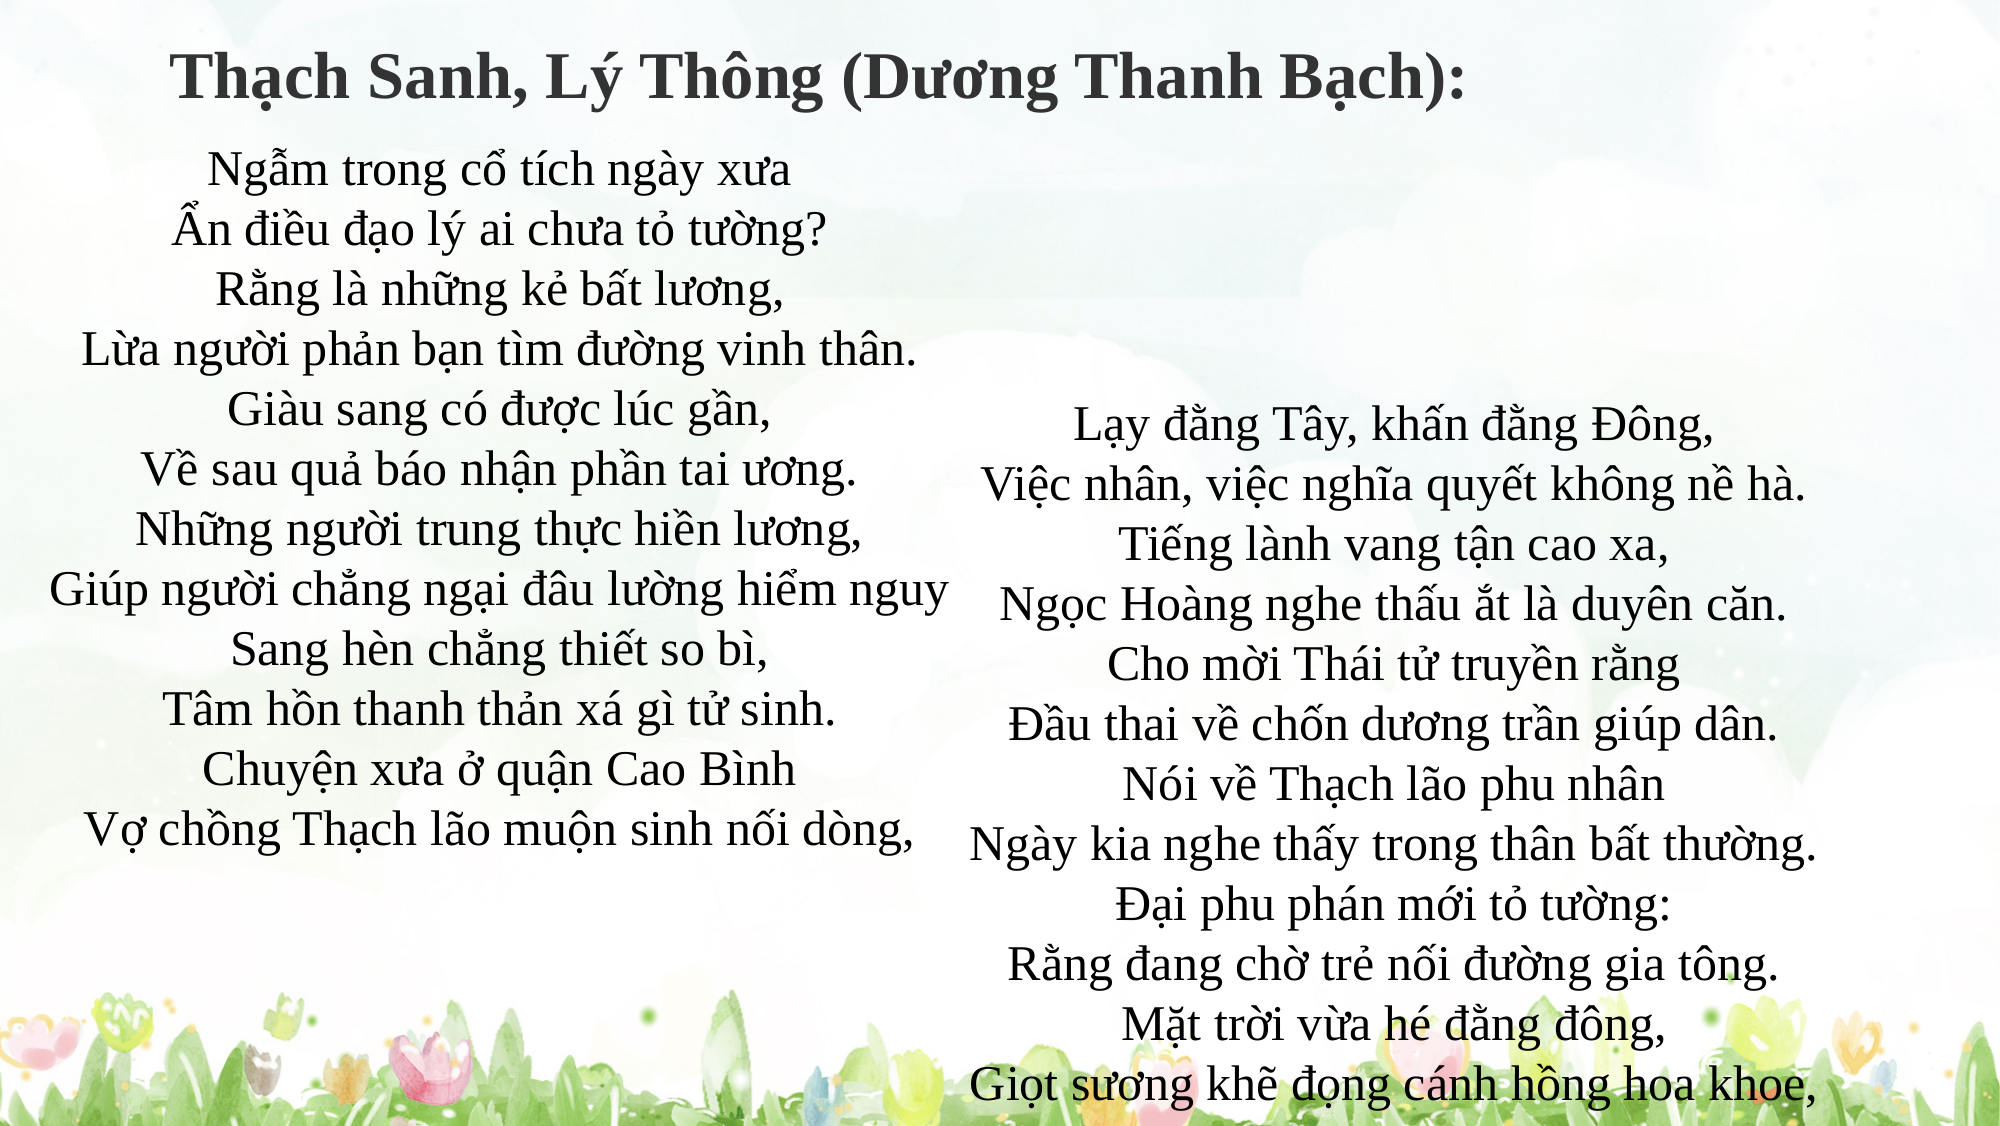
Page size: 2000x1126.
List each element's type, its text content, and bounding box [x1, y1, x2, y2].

text_box Ngẫm trong cổ tích ngày xưa Ẩn điều đạo lý ai chưa tỏ tường? Rằng là những kẻ bất lương, Lừa người phản bạn tìm đường vinh thân. Giàu sang có được lúc gần, Về sau quả báo nhận phần tai ương. Những người trung thực hiền lương, Giúp người chẳng ngại đâu lường hiểm nguy Sang hèn chẳng thiết so bì, Tâm hồn thanh thản xá gì tử sinh. Chuyện xưa ở quận Cao Bình Vợ chồng Thạch lão muộn sinh nối dòng, [0, 128, 1000, 864]
text_box Thạch Sanh, Lý Thông (Dương Thanh Bạch): [154, 24, 1502, 119]
text_box Lạy đằng Tây, khấn đằng Đông, Việc nhân, việc nghĩa quyết không nề hà. Tiếng lành vang tận cao xa, Ngọc Hoàng nghe thấu ắt là duyên căn. Cho mời Thái tử truyền rằng Đầu thai về chốn dương trần giúp dân. Nói về Thạch lão phu nhân Ngày kia nghe thấy trong thân bất thường. Đại phu phán mới tỏ tường: Rằng đang chờ trẻ nối đường gia tông. Mặt trời vừa hé đằng đông, Giọt sương khẽ đọng cánh hồng hoa khoe, [894, 383, 1894, 1118]
picture [0, 0, 2000, 1126]
